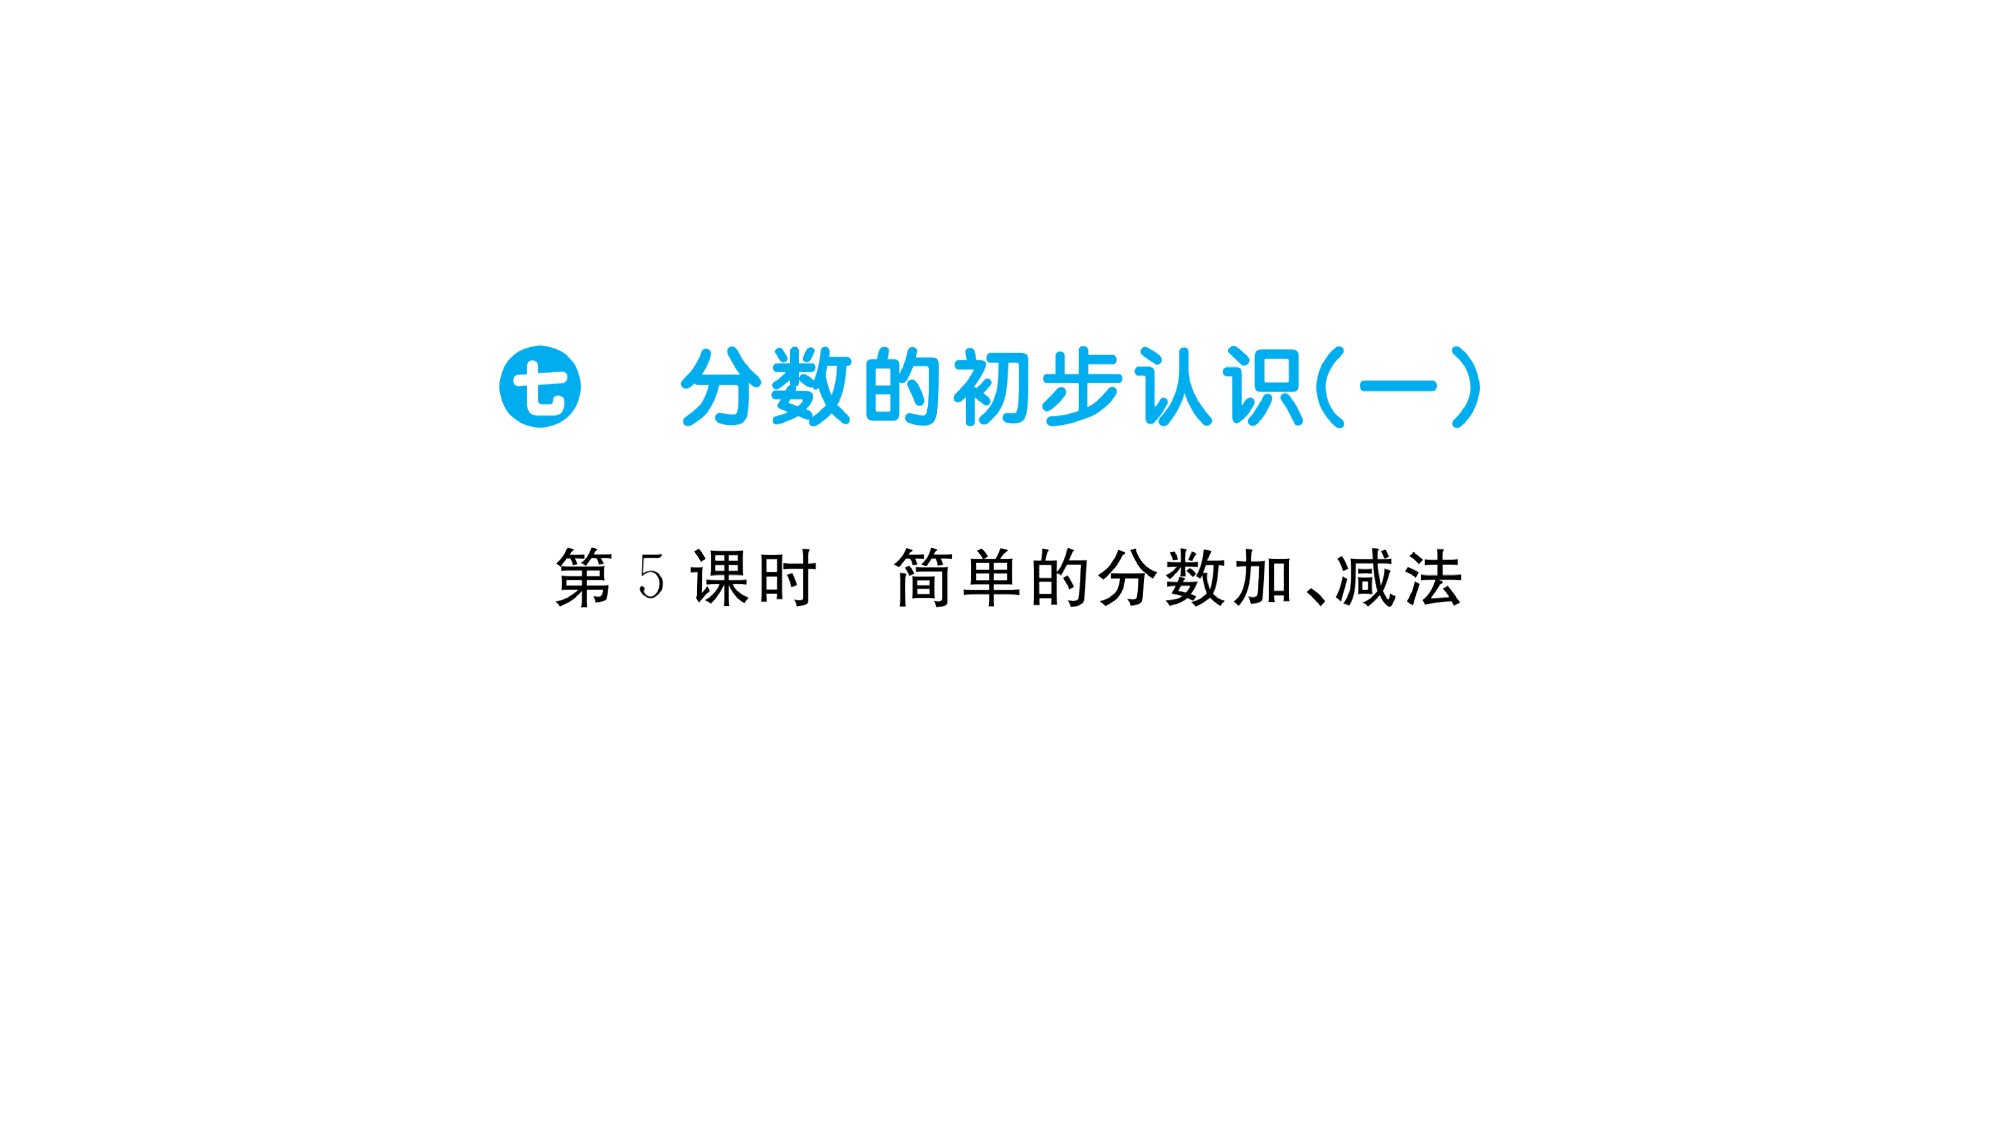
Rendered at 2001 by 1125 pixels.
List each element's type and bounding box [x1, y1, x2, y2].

picture [551, 530, 1505, 653]
picture [495, 324, 1505, 454]
